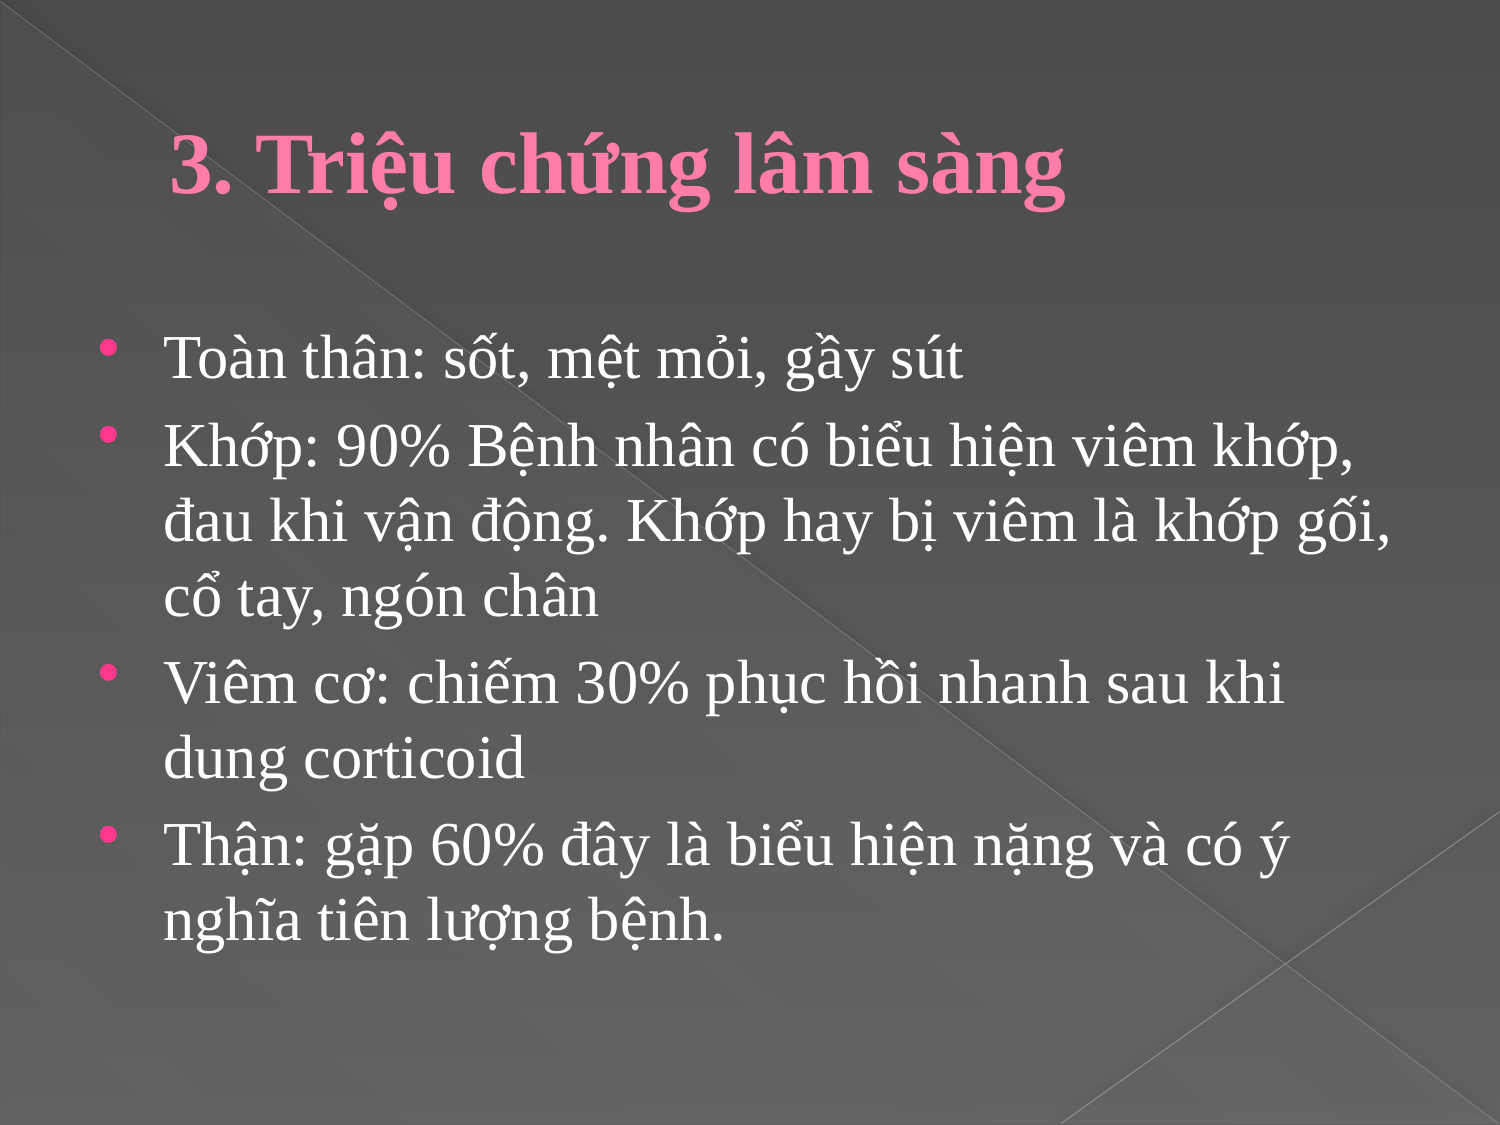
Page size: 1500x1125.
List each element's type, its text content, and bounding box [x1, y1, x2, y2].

title 3. Triệu chứng lâm sàng [75, 43, 1425, 274]
list Toàn thân: sốt, mệt mỏi, gầy sút Khớp: 90% Bệnh nhân có biểu hiện viêm khớp, đau khi vận động. Khớp hay bị viêm là khớp gối, cổ tay, ngón chân Viêm cơ: chiếm 30% phục hồi nhanh sau khi dung corticoid Thận: gặp 60% đây là biểu hiện nặng và có ý nghĩa tiên lượng bệnh. [75, 308, 1425, 1059]
